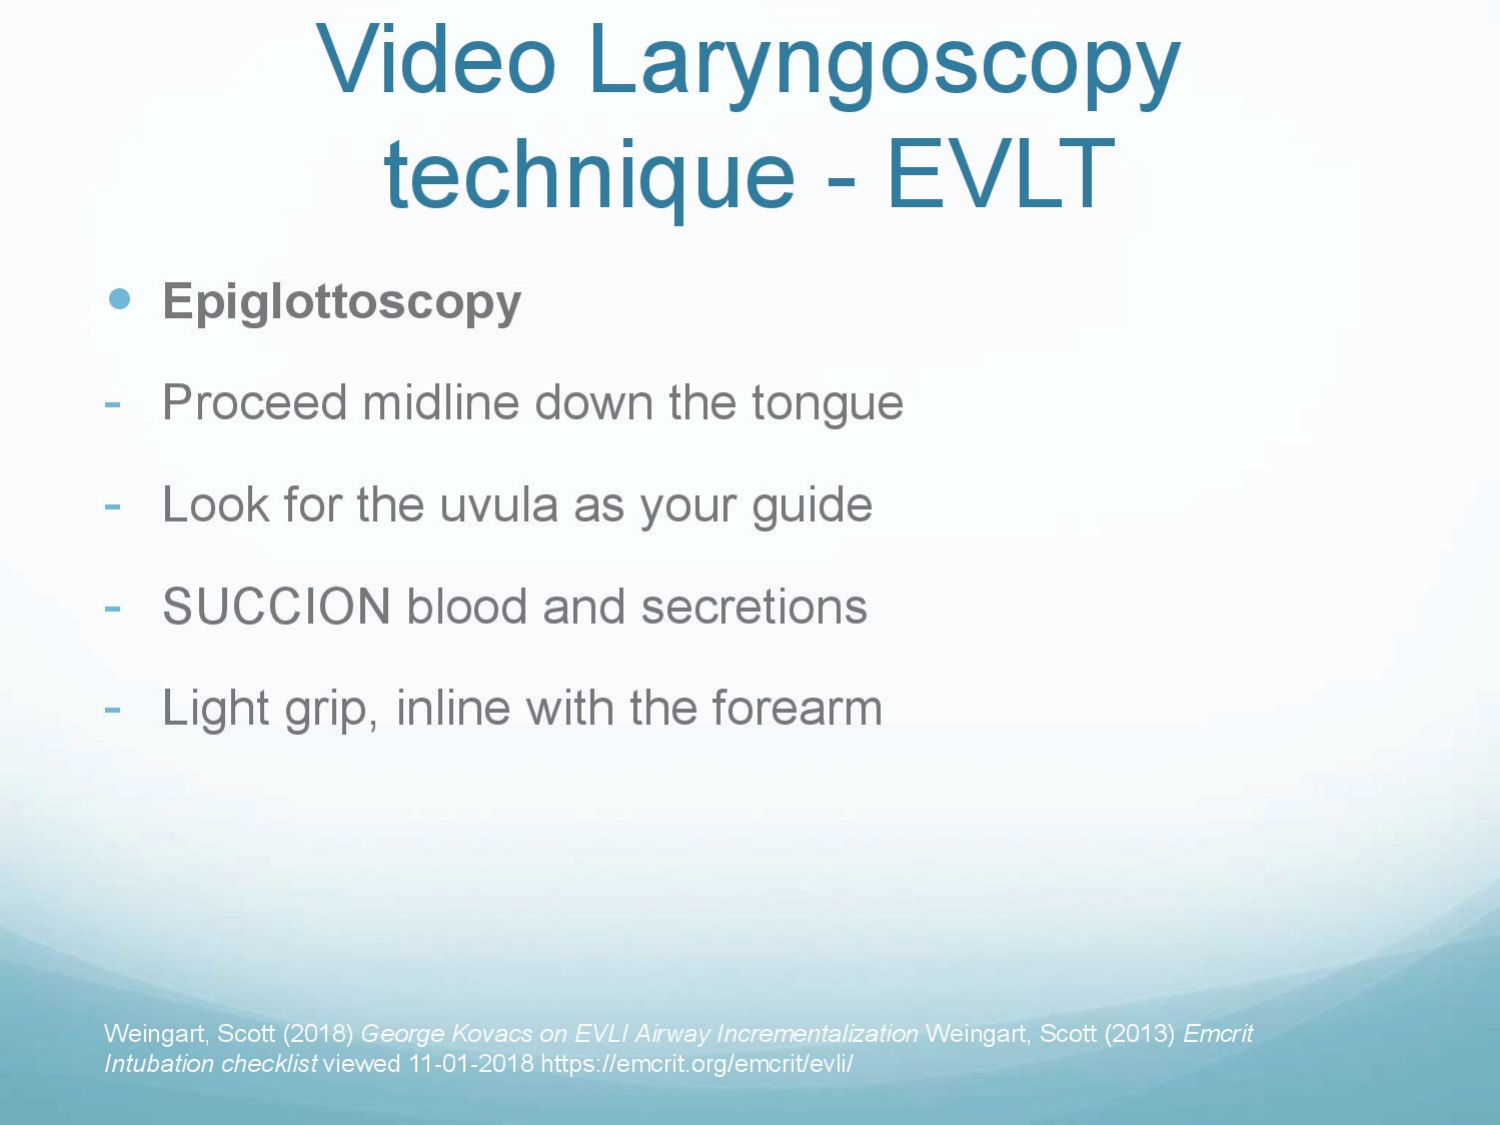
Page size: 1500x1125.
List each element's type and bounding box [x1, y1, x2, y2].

text_box [0, 0, 1500, 1125]
